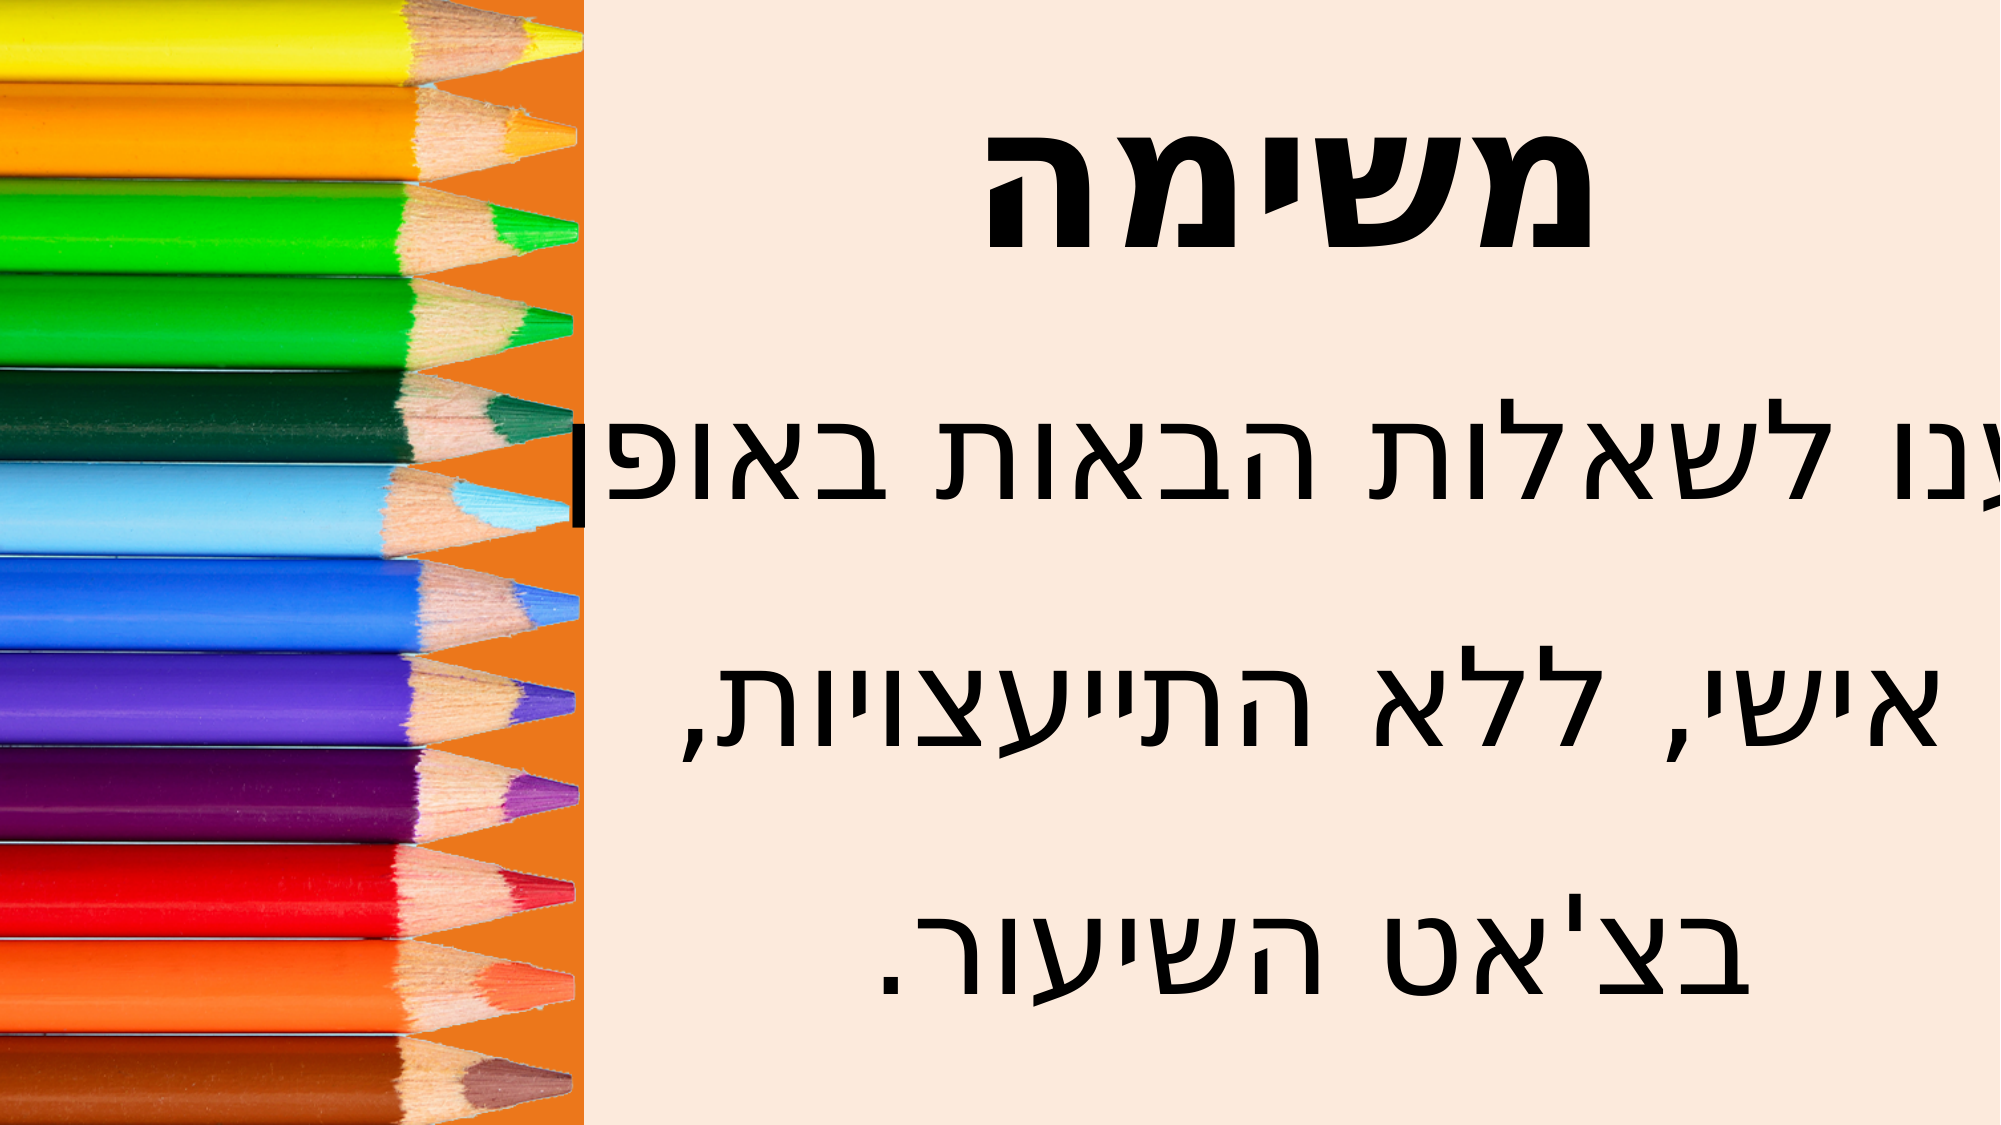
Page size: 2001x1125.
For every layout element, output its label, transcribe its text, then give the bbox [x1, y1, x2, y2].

picture [0, 0, 584, 1125]
text_box משימה [955, 39, 1624, 264]
text_box ענו לשאלות הבאות באופן אישי, ללא התייעצויות, בצ'אט השיעור. [343, 264, 2000, 1125]
